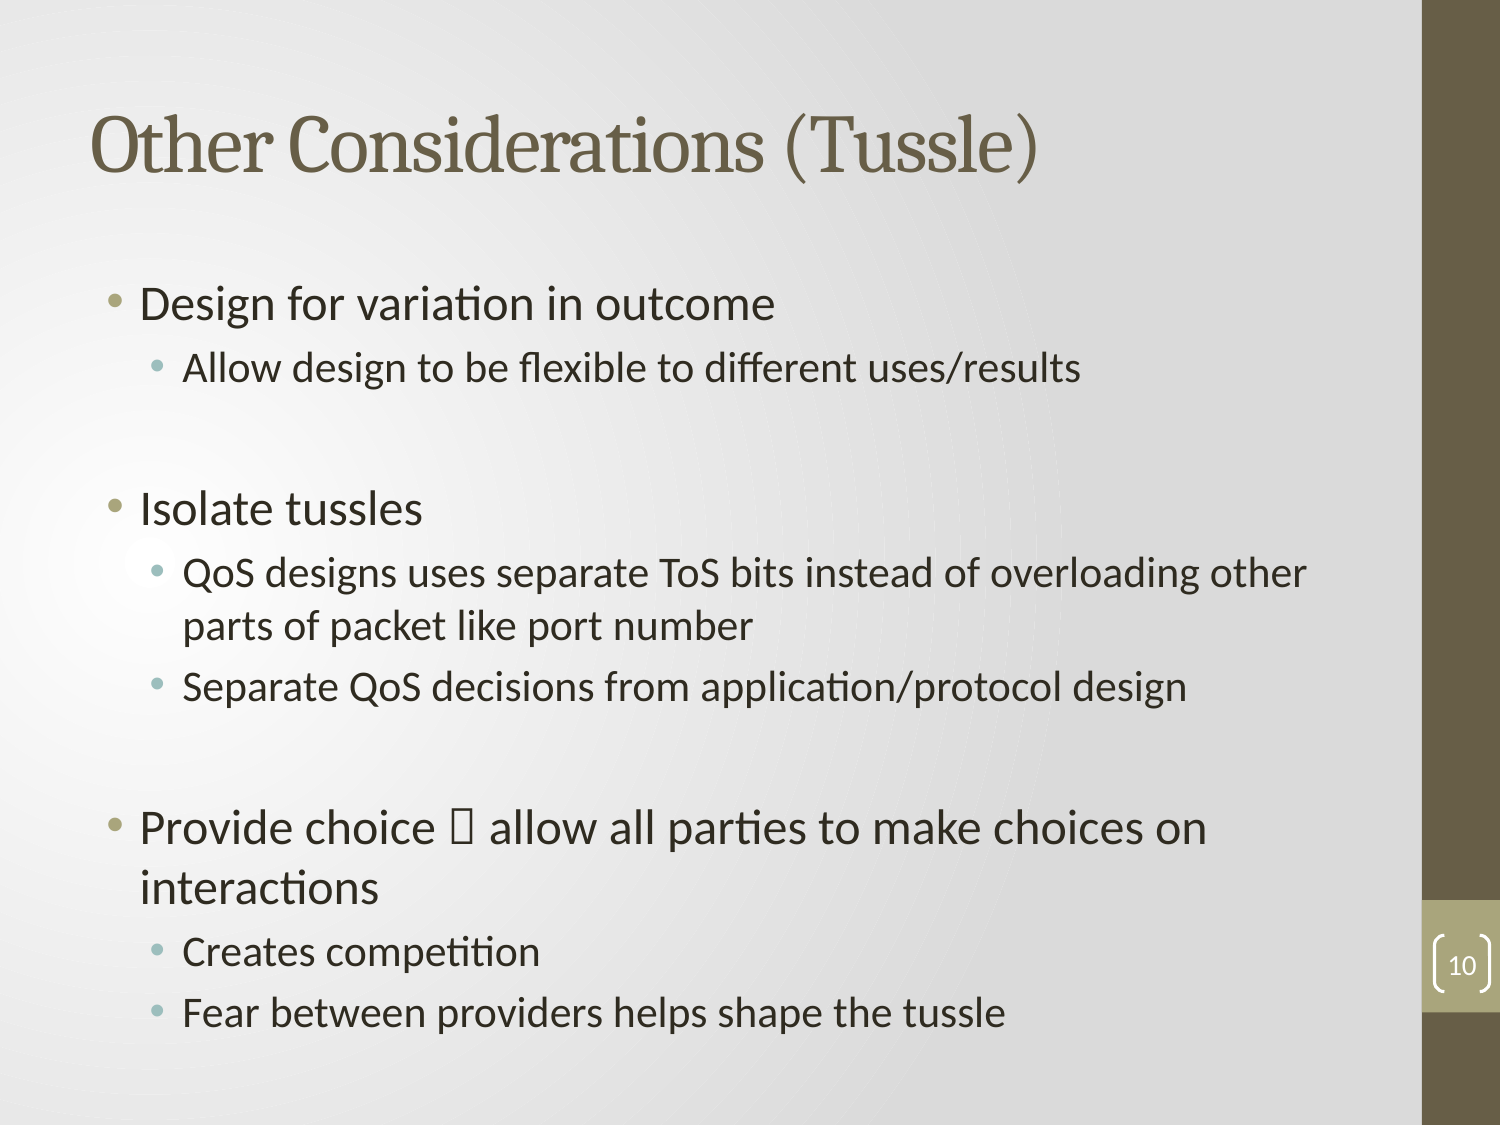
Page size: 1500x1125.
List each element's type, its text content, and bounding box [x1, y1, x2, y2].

title Other Considerations (Tussle) [75, 45, 1325, 233]
list Design for variation in outcome Allow design to be flexible to different uses/results Isolate tussles QoS designs uses separate ToS bits instead of overloading other parts of packet like port number Separate QoS decisions from application/protocol design Provide choice  allow all parties to make choices on interactions Creates competition Fear between providers helps shape the tussle [75, 262, 1325, 1050]
slide_number 10 [1432, 933, 1492, 994]
